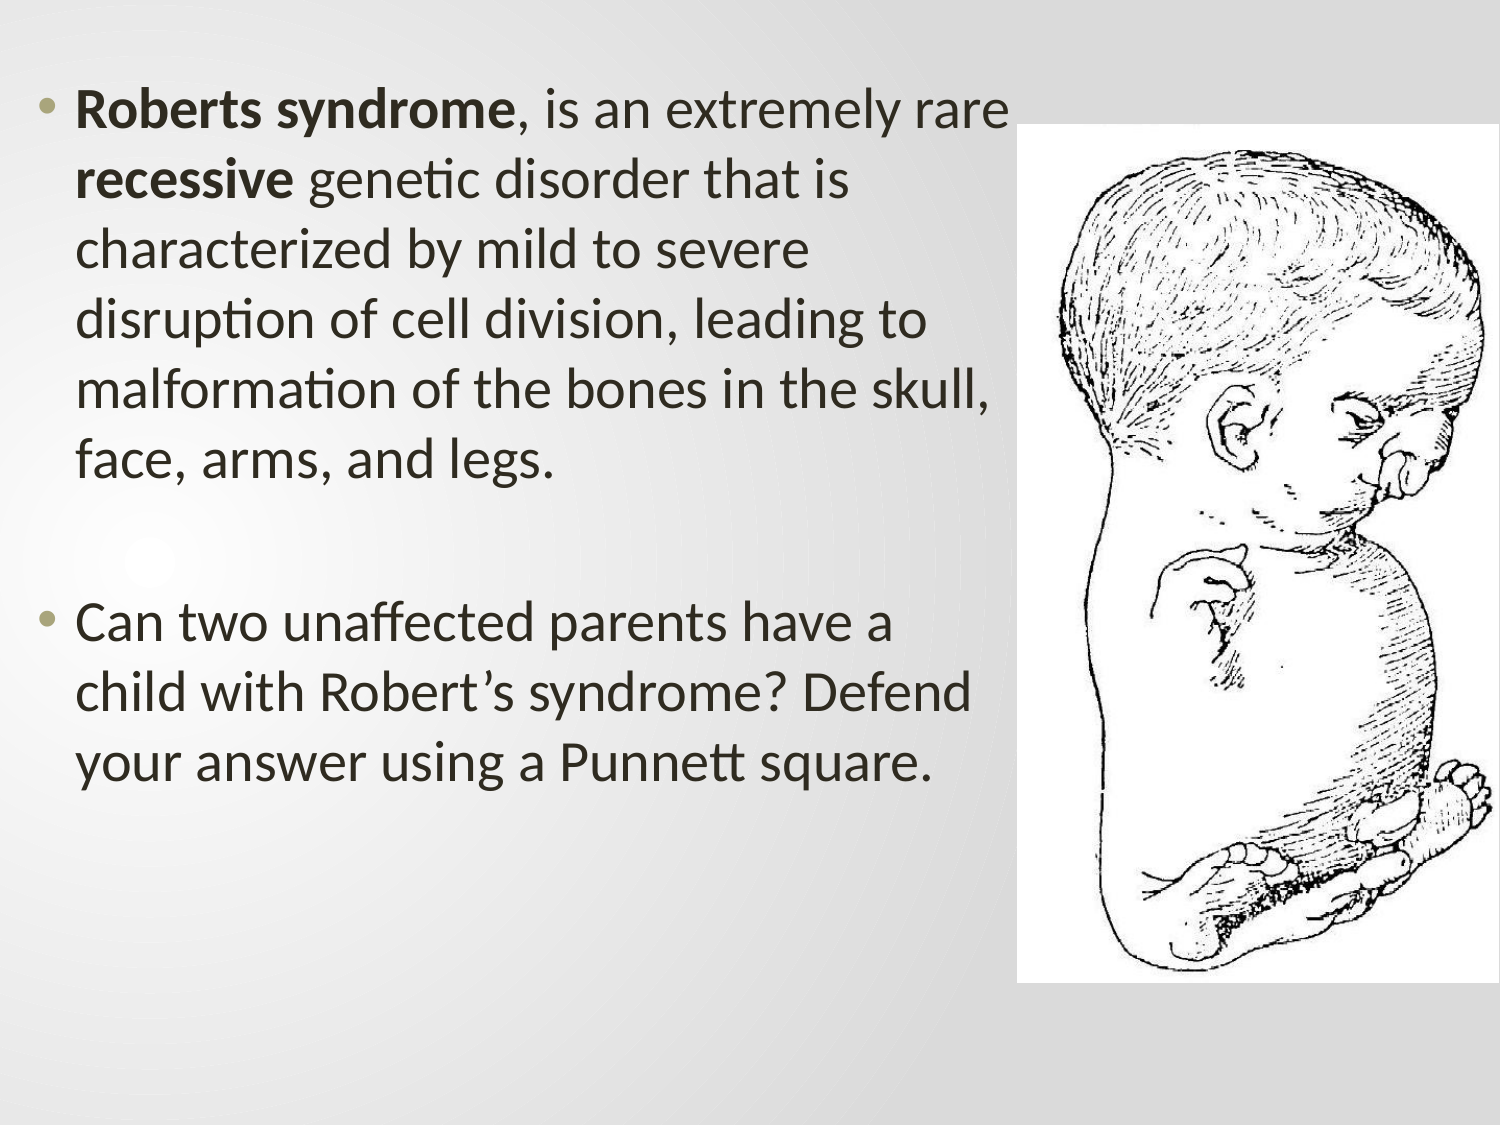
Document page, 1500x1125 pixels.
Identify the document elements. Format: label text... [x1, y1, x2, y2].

list Roberts syndrome, is an extremely rare recessive genetic disorder that is characterized by mild to severe disruption of cell division, leading to malformation of the bones in the skull, face, arms, and legs. Can two unaffected parents have a child with Robert’s syndrome? Defend your answer using a Punnett square. [4, 62, 1030, 938]
picture [1017, 124, 1500, 983]
